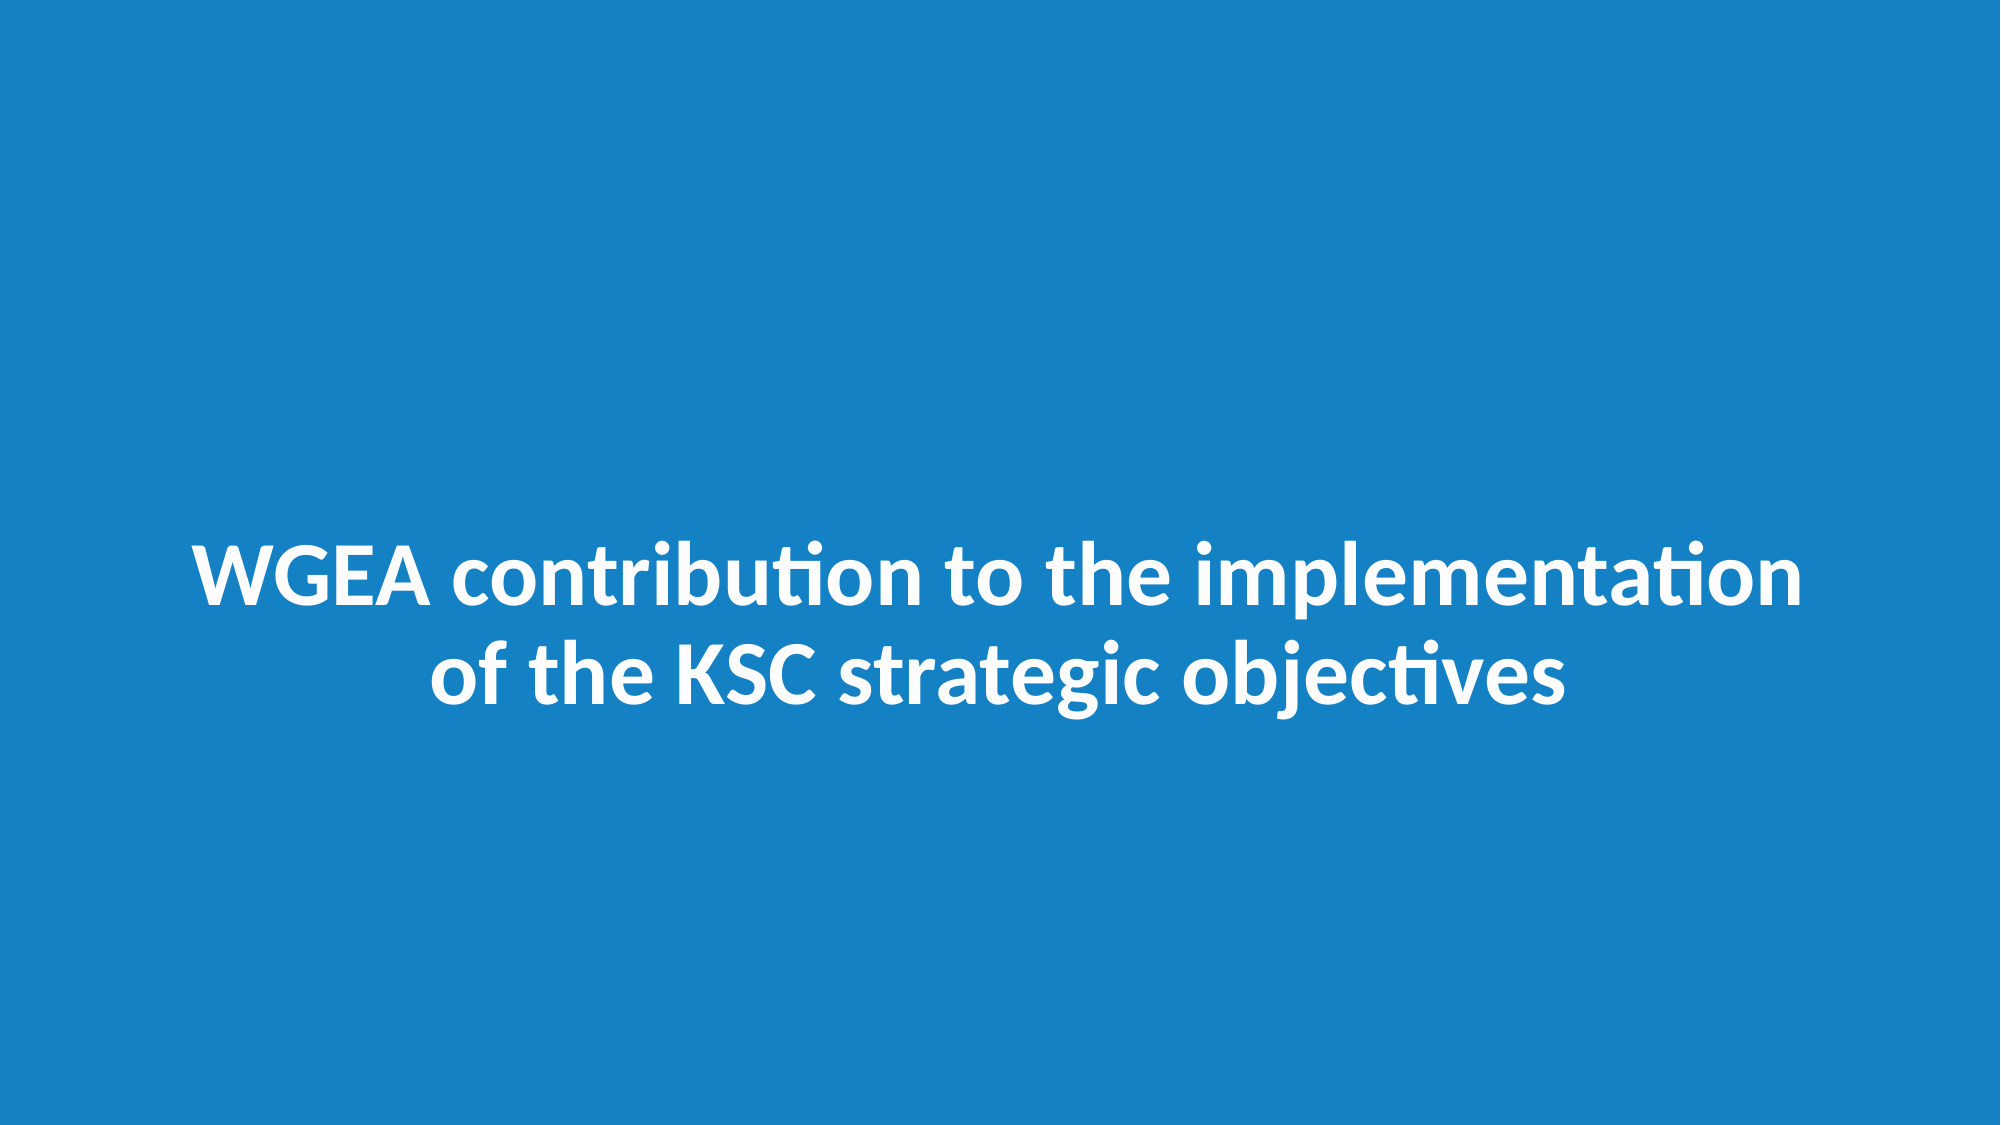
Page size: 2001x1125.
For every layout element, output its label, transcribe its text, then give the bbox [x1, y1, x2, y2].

title WGEA contribution to the implementation of the KSC strategic objectives [136, 57, 1862, 1040]
